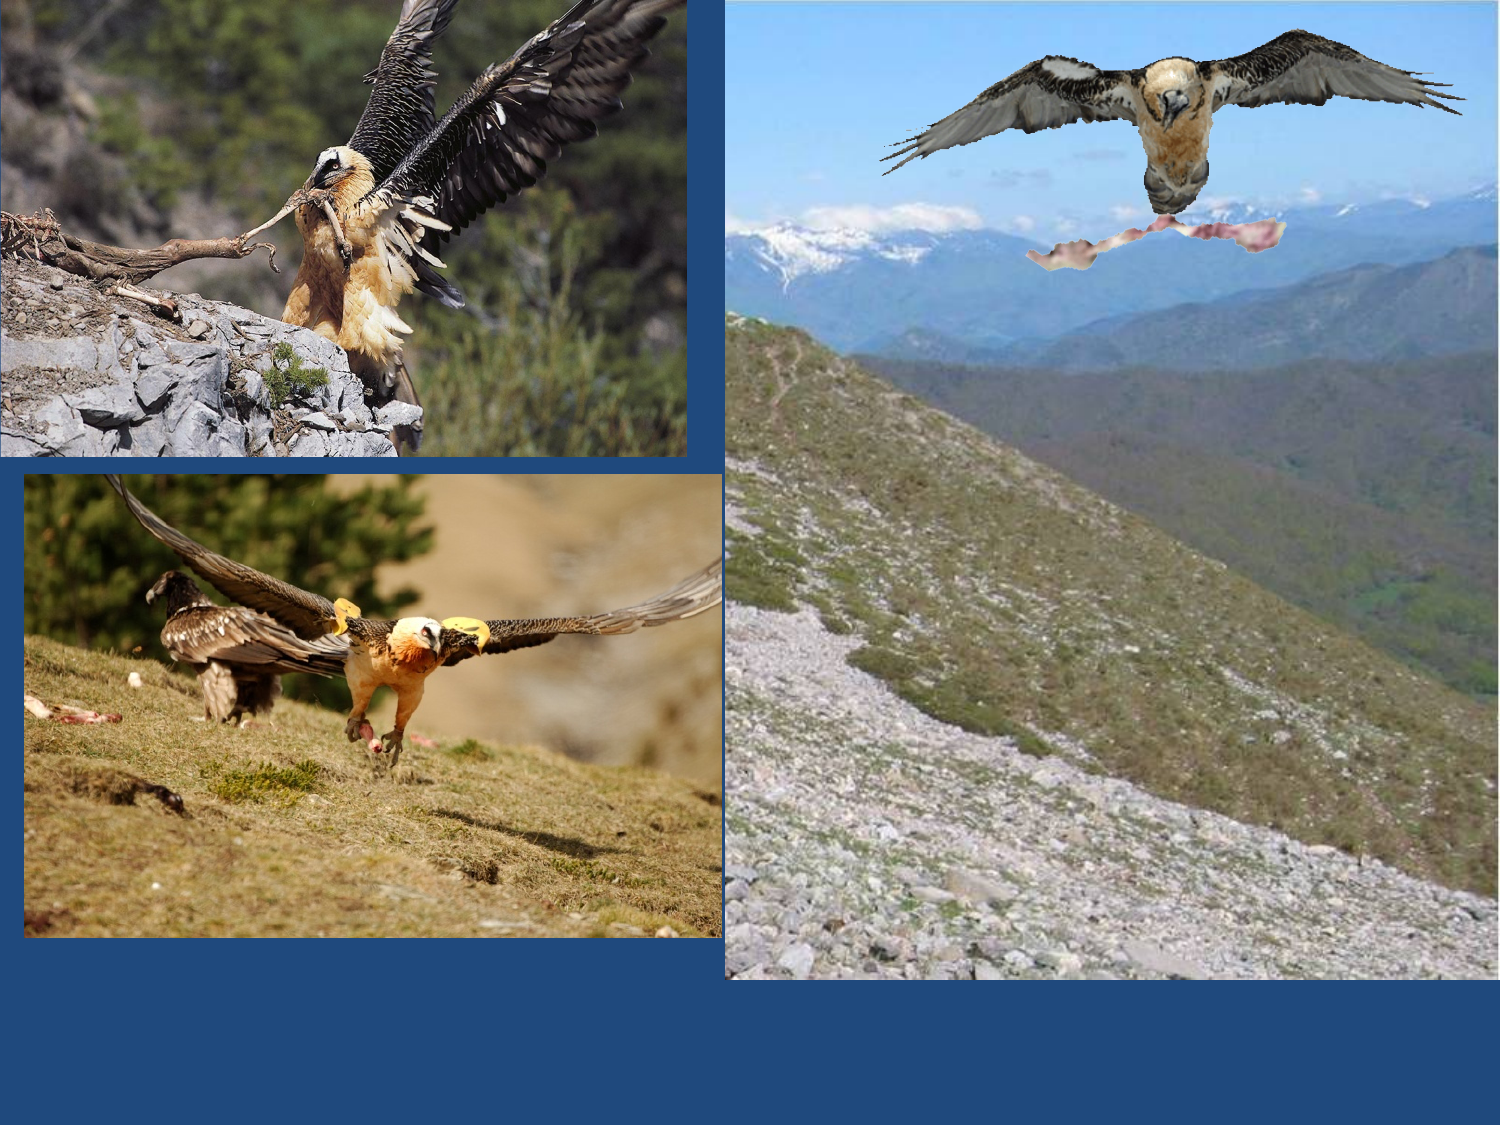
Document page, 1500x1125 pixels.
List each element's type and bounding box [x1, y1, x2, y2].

picture [724, 0, 1500, 980]
picture [24, 474, 722, 938]
picture [0, 0, 688, 458]
